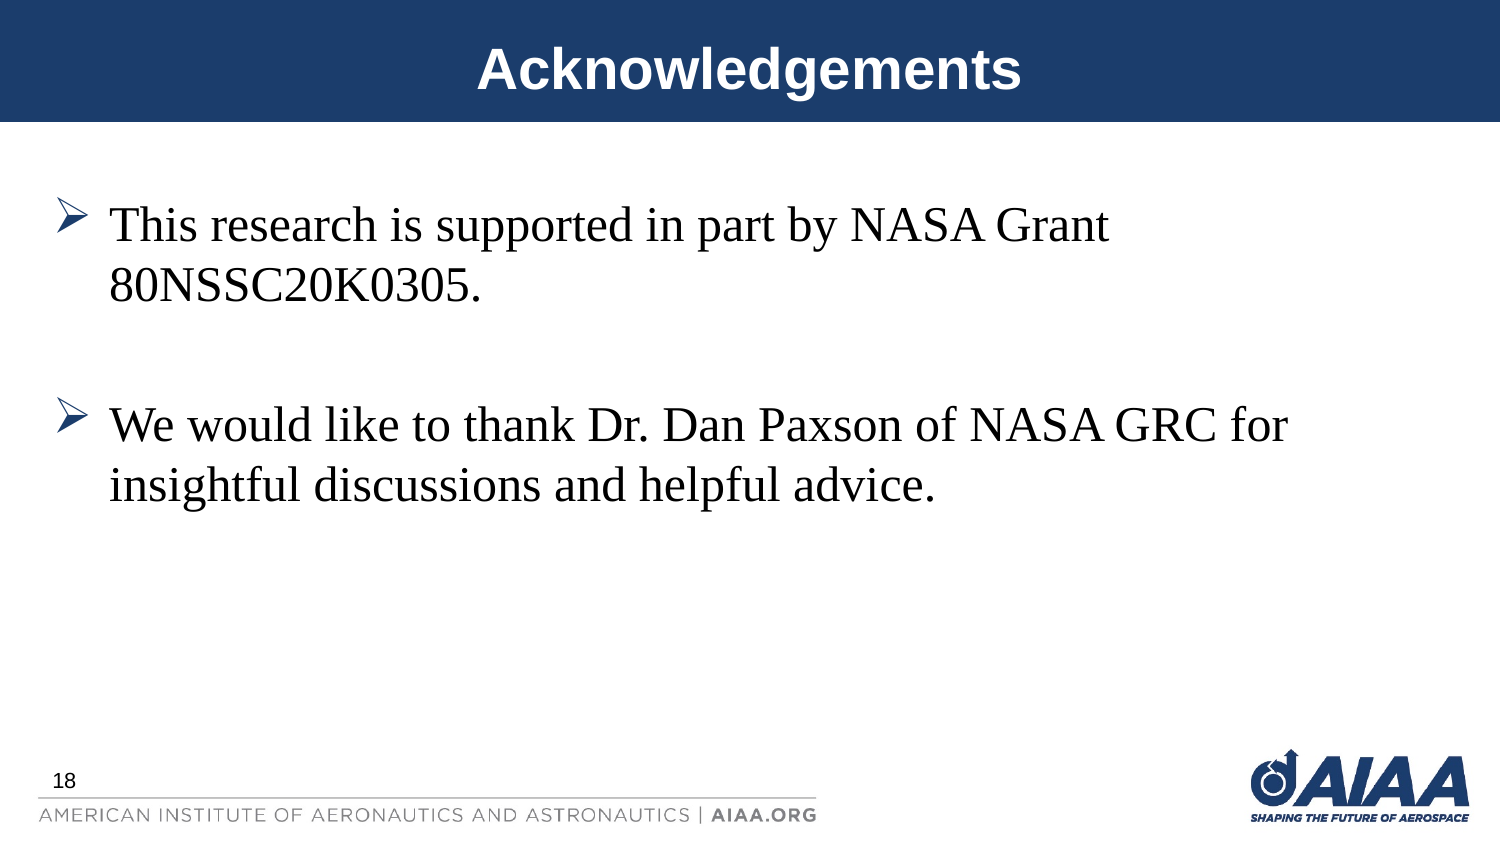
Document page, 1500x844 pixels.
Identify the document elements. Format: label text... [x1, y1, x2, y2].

title Acknowledgements [37, 23, 1463, 109]
picture [0, 122, 1500, 844]
list This research is supported in part by NASA Grant 80NSSC20K0305. We would like to thank Dr. Dan Paxson of NASA GRC for insightful discussions and helpful advice. [37, 184, 1464, 737]
slide_number 18 [37, 759, 188, 788]
